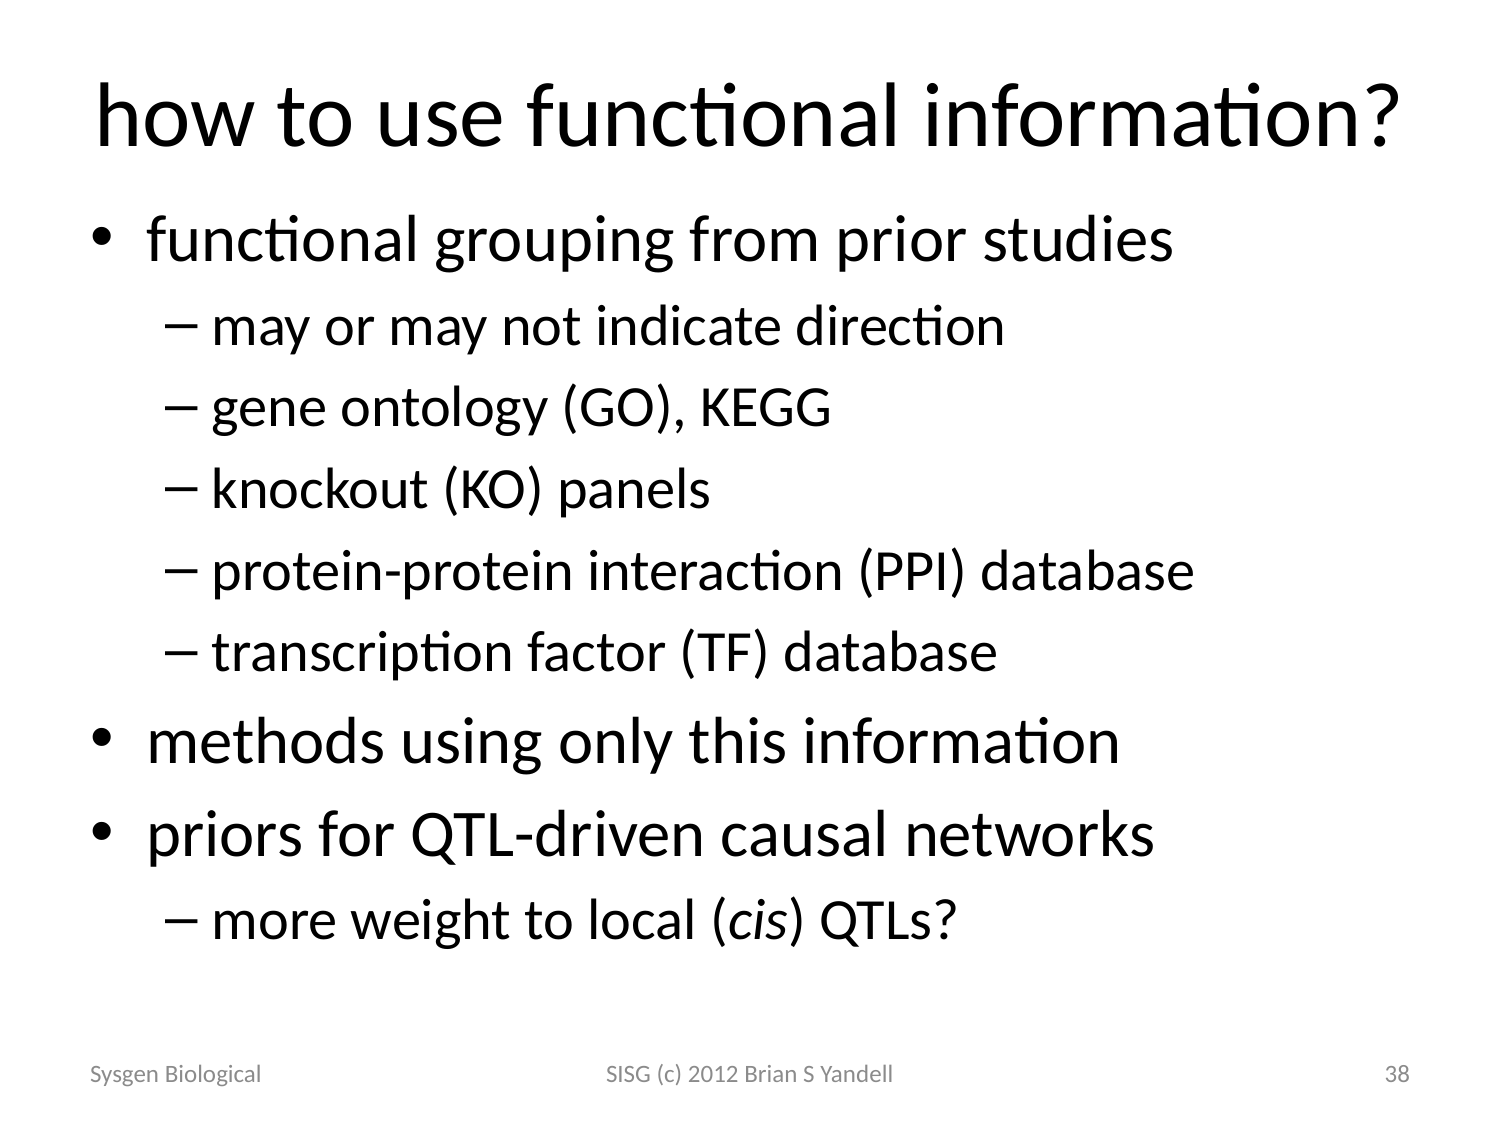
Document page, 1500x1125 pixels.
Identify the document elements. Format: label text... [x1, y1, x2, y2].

list functional grouping from prior studies may or may not indicate direction gene ontology (GO), KEGG knockout (KO) panels protein-protein interaction (PPI) database transcription factor (TF) database methods using only this information priors for QTL-driven causal networks more weight to local (cis) QTLs? [75, 187, 1425, 1005]
slide_number 38 [1074, 1042, 1425, 1103]
footer SISG (c) 2012 Brian S Yandell [512, 1042, 988, 1103]
slide_number Sysgen Biological [75, 1042, 425, 1103]
title how to use functional information? [75, 45, 1425, 175]
